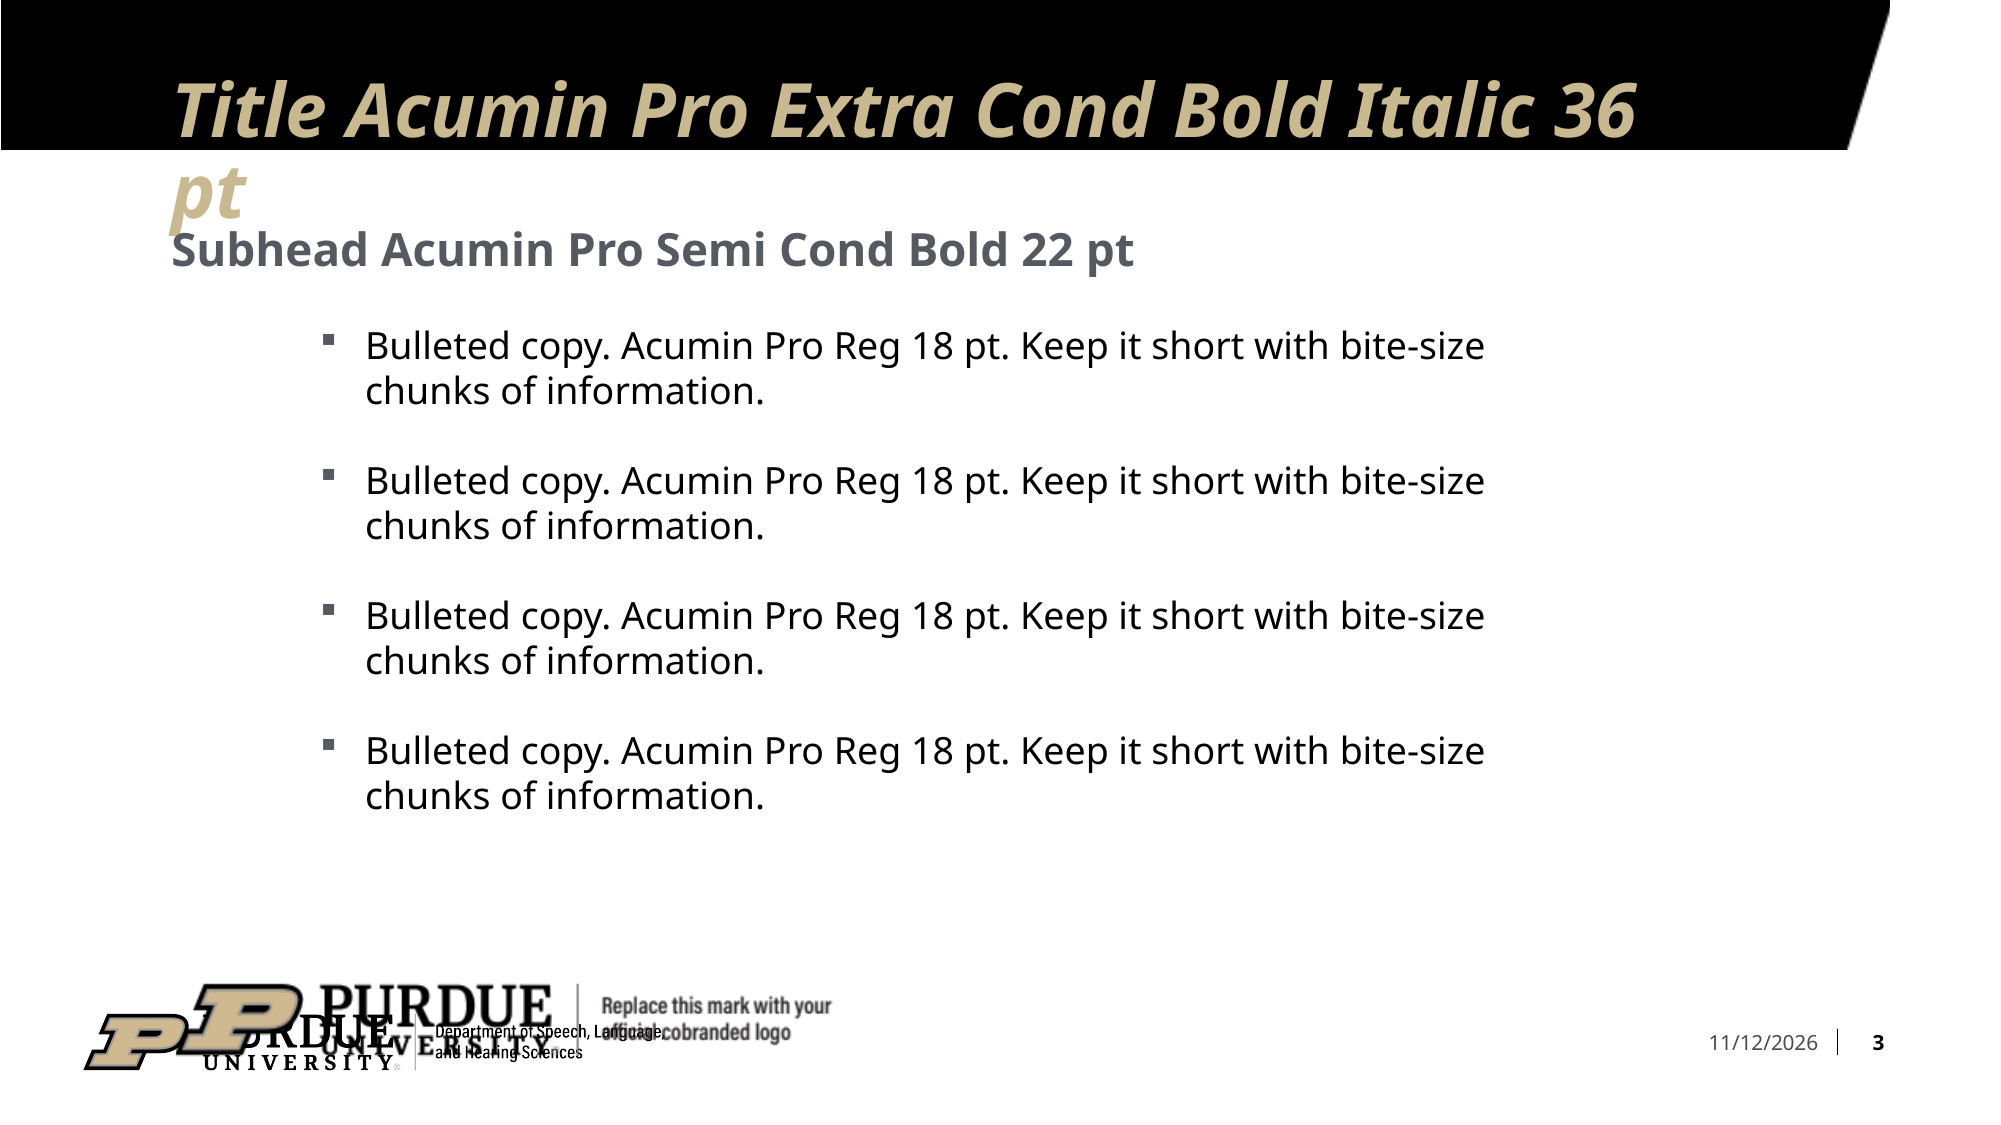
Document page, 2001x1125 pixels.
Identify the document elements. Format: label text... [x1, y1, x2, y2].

picture [83, 981, 890, 1074]
list Bulleted copy. Acumin Pro Reg 18 pt. Keep it short with bite-size chunks of information. Bulleted copy. Acumin Pro Reg 18 pt. Keep it short with bite-size chunks of information. Bulleted copy. Acumin Pro Reg 18 pt. Keep it short with bite-size chunks of information. Bulleted copy. Acumin Pro Reg 18 pt. Keep it short with bite-size chunks of information. [320, 321, 1529, 882]
slide_number 3 [1838, 1013, 1919, 1074]
subtitle Subhead Acumin Pro Semi Cond Bold 22 pt [171, 220, 1373, 277]
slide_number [1662, 1017, 1834, 1071]
title Title Acumin Pro Extra Cond Bold Italic 36 pt [168, 70, 1689, 160]
